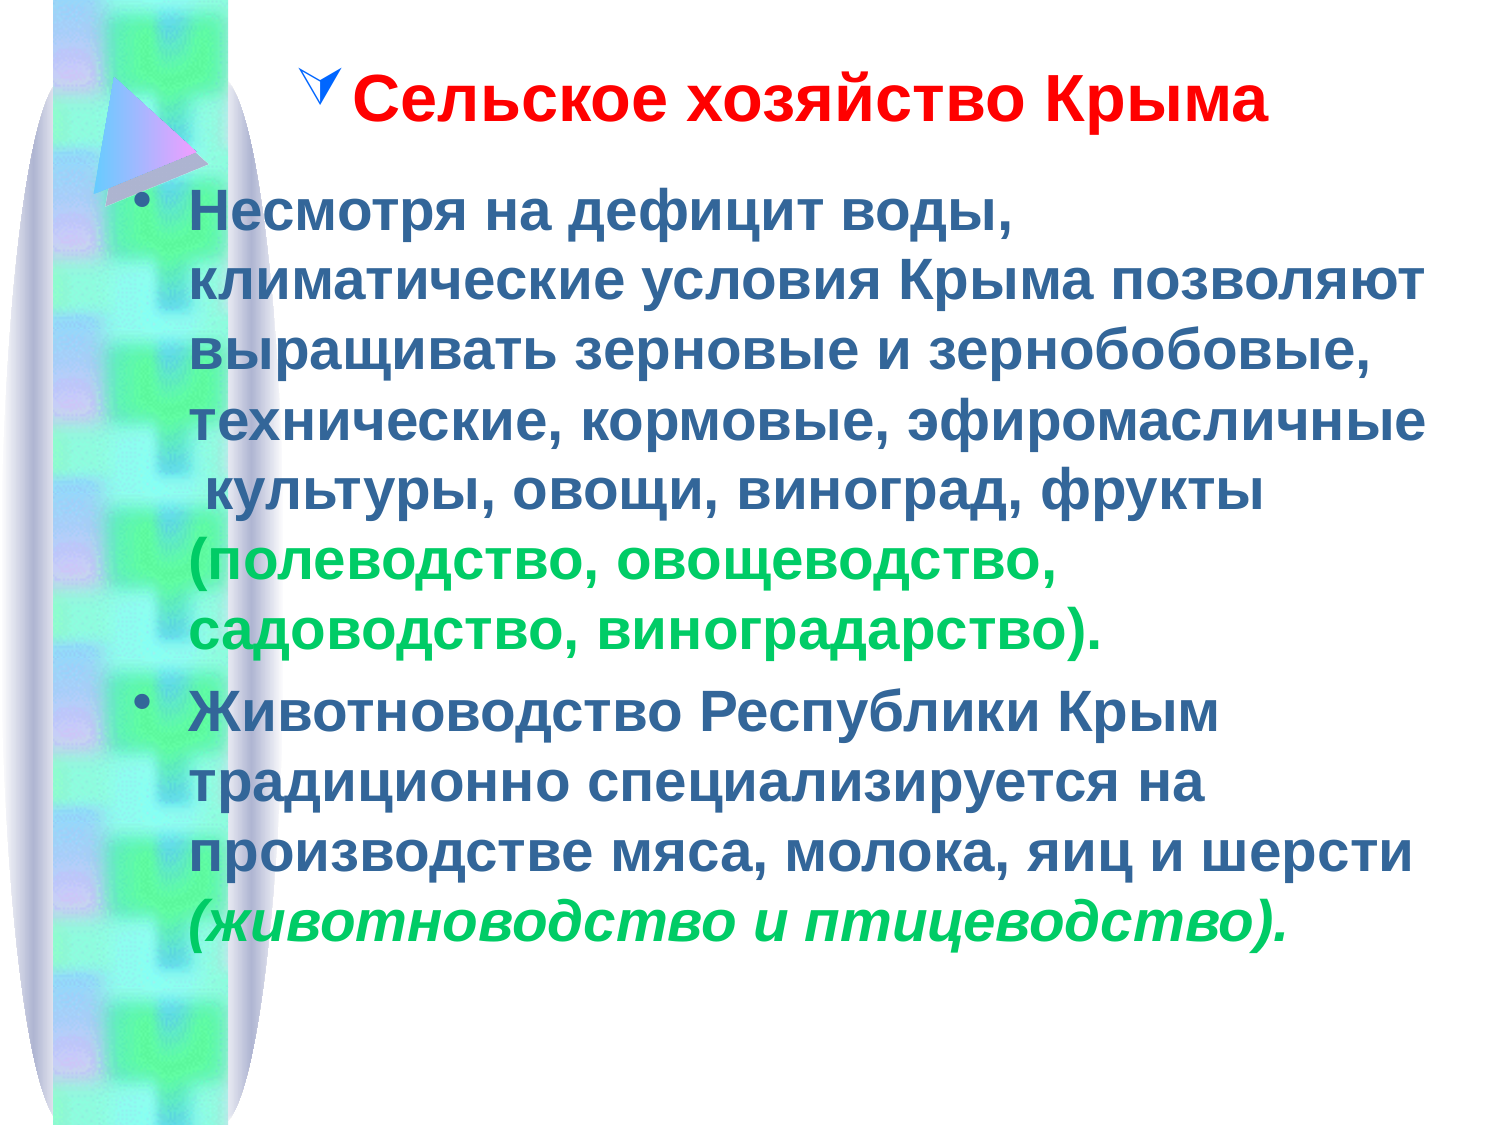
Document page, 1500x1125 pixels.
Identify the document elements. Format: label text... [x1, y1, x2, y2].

title Сельское хозяйство Крыма [280, 46, 1444, 163]
picture [53, 0, 229, 1125]
list Несмотря на дефицит воды, климатические условия Крыма позволяют выращивать зерновые и зернобобовые, технические, кормовые, эфиромасличные культуры, овощи, виноград, фрукты (полеводство, овощеводство, садоводство, виноградарство). Животноводство Республики Крым традиционно специализируется на производстве мяса, молока, яиц и шерсти (животноводство и птицеводство). [116, 163, 1454, 1032]
